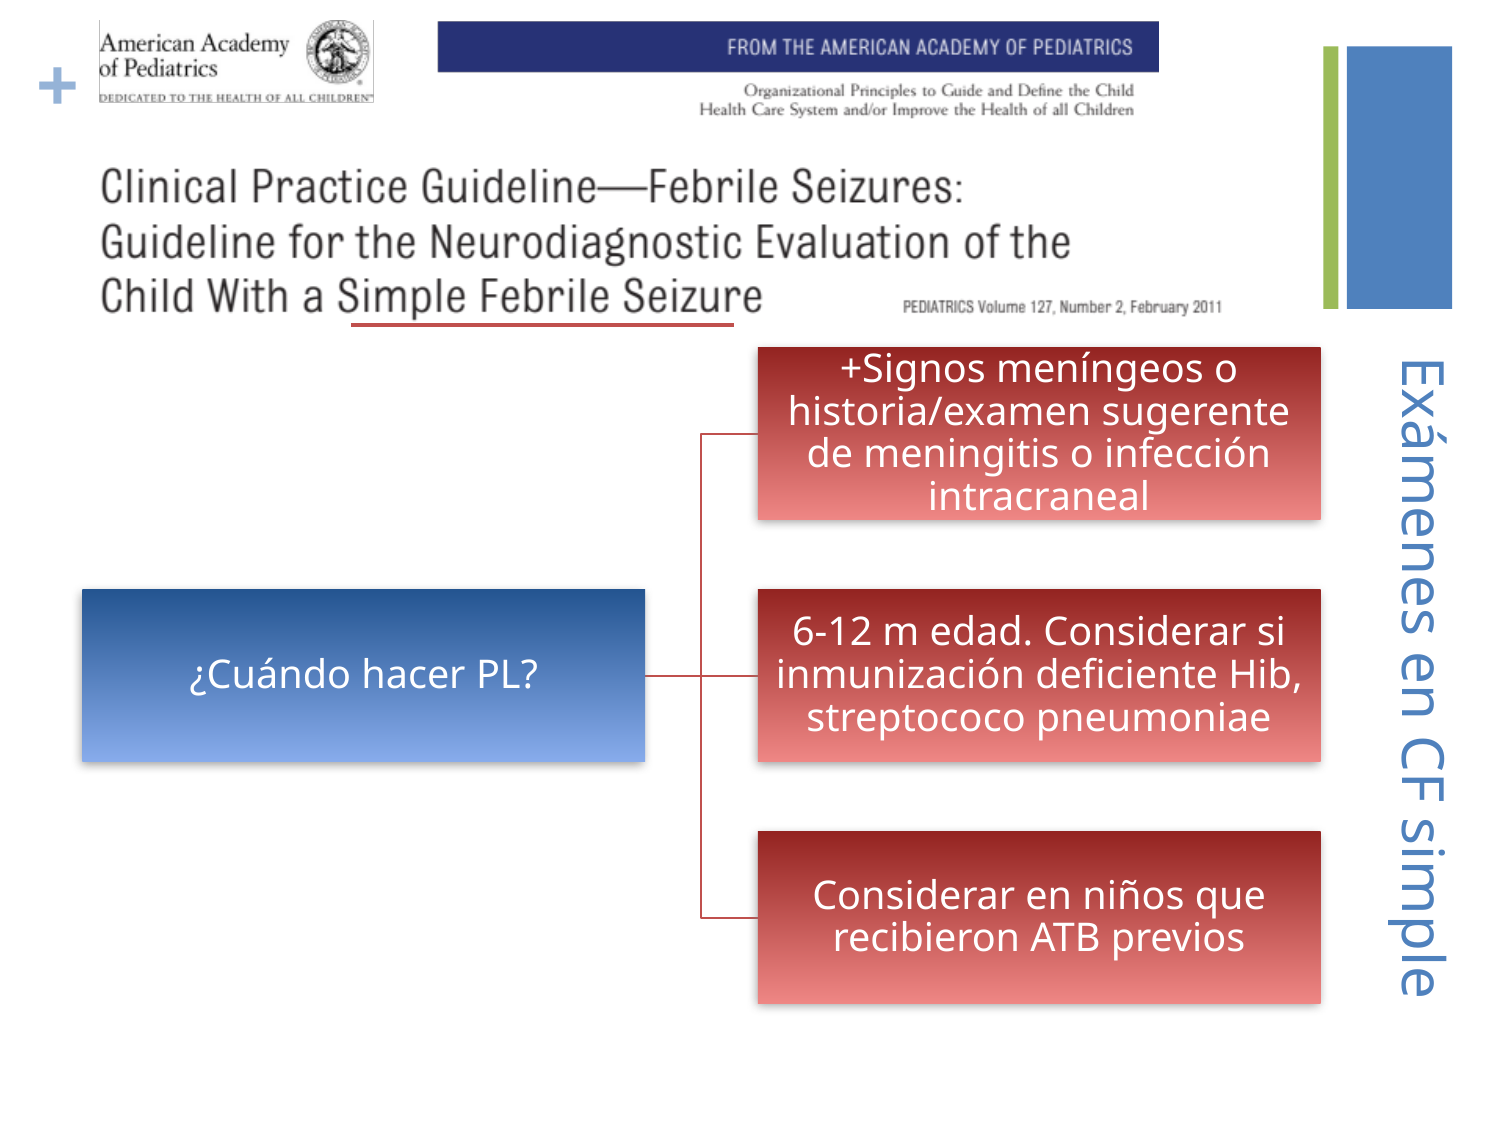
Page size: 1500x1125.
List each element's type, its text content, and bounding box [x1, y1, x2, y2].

picture [81, 20, 1234, 326]
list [81, 335, 1322, 1017]
text_box Exámenes en CF simple [1367, 341, 1469, 1022]
